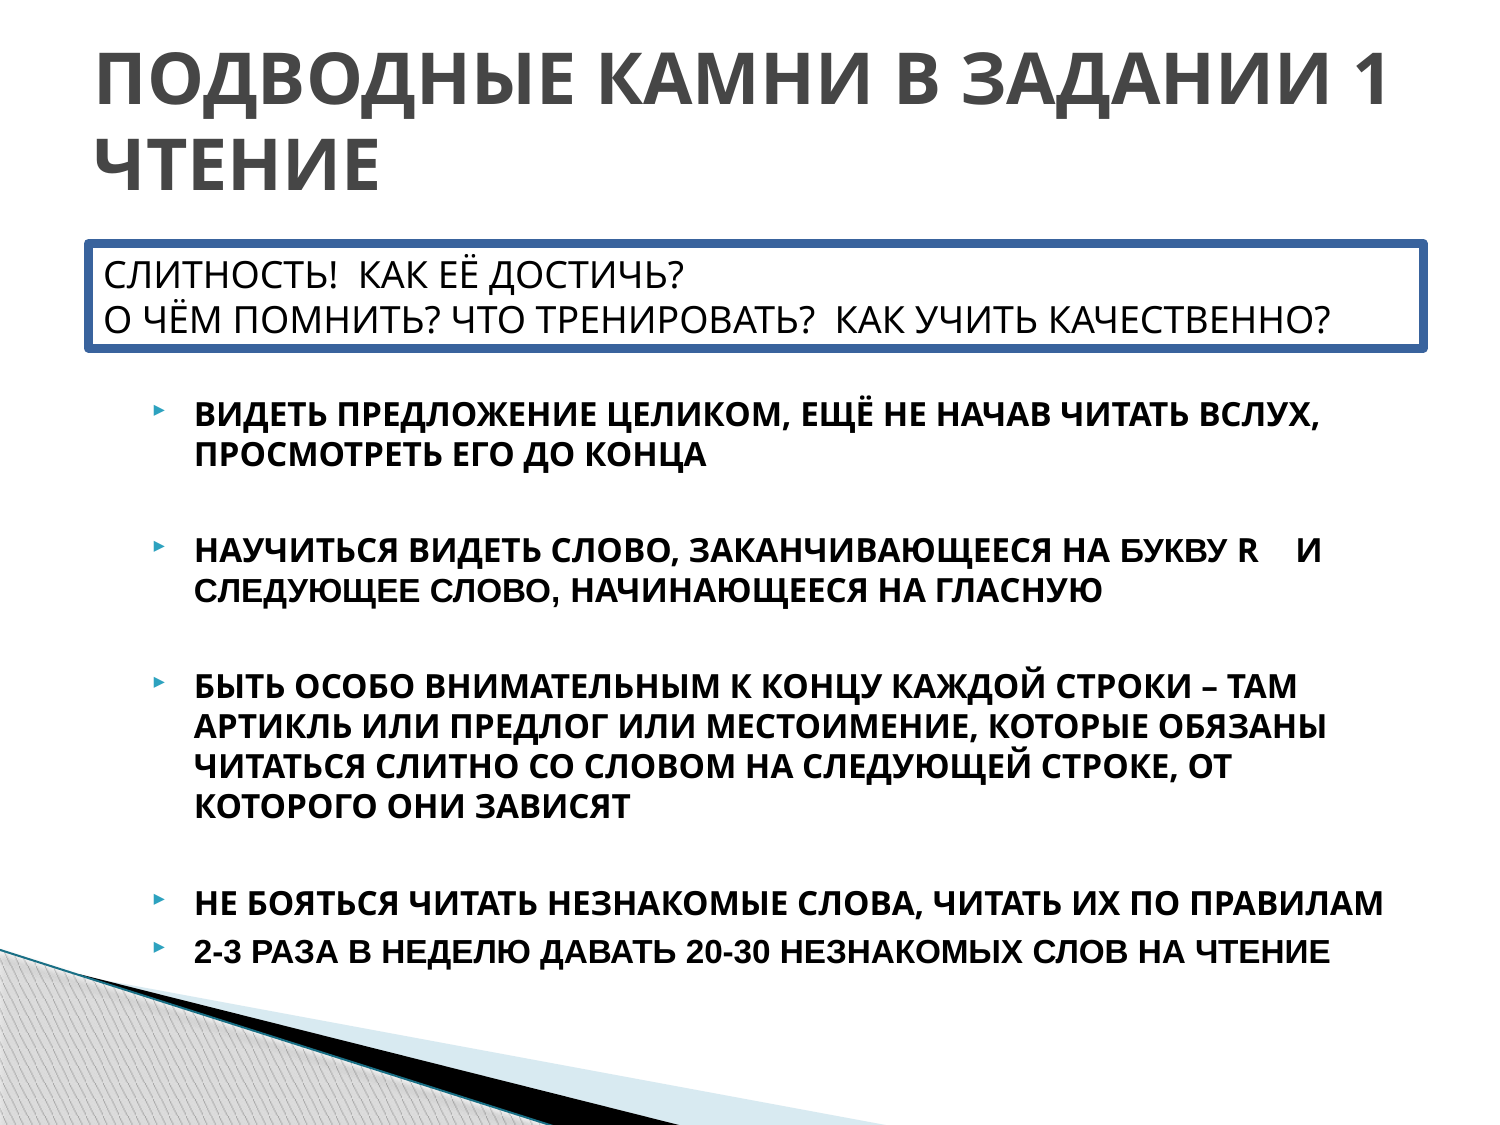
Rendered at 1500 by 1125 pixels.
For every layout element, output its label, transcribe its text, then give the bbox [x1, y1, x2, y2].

title ПОДВОДНЫЕ КАМНИ В ЗАДАНИИ 1 ЧТЕНИЕ [79, 24, 1430, 213]
text_box СЛИТНОСТЬ! КАК ЕЁ ДОСТИЧЬ? О ЧЁМ ПОМНИТЬ? ЧТО ТРЕНИРОВАТЬ? КАК УЧИТЬ КАЧЕСТВЕННО? [84, 239, 1428, 353]
list ВИДЕТЬ ПРЕДЛОЖЕНИЕ ЦЕЛИКОМ, ЕЩЁ НЕ НАЧАВ ЧИТАТЬ ВСЛУХ, ПРОСМОТРЕТЬ ЕГО ДО КОНЦА НАУЧИТЬСЯ ВИДЕТЬ СЛОВО, ЗАКАНЧИВАЮЩЕЕСЯ НА БУКВУ R И СЛЕДУЮЩЕЕ СЛОВО, НАЧИНАЮЩЕЕСЯ НА ГЛАСНУЮ БЫТЬ ОСОБО ВНИМАТЕЛЬНЫМ К КОНЦУ КАЖДОЙ СТРОКИ – ТАМ АРТИКЛЬ ИЛИ ПРЕДЛОГ ИЛИ МЕСТОИМЕНИЕ, КОТОРЫЕ ОБЯЗАНЫ ЧИТАТЬСЯ СЛИТНО СО СЛОВОМ НА СЛЕДУЮЩЕЙ СТРОКЕ, ОТ КОТОРОГО ОНИ ЗАВИСЯТ НЕ БОЯТЬСЯ ЧИТАТЬ НЕЗНАКОМЫЕ СЛОВА, ЧИТАТЬ ИХ ПО ПРАВИЛАМ 2-3 РАЗА В НЕДЕЛЮ ДАВАТЬ 20-30 НЕЗНАКОМЫХ СЛОВ НА ЧТЕНИЕ [118, 385, 1421, 998]
